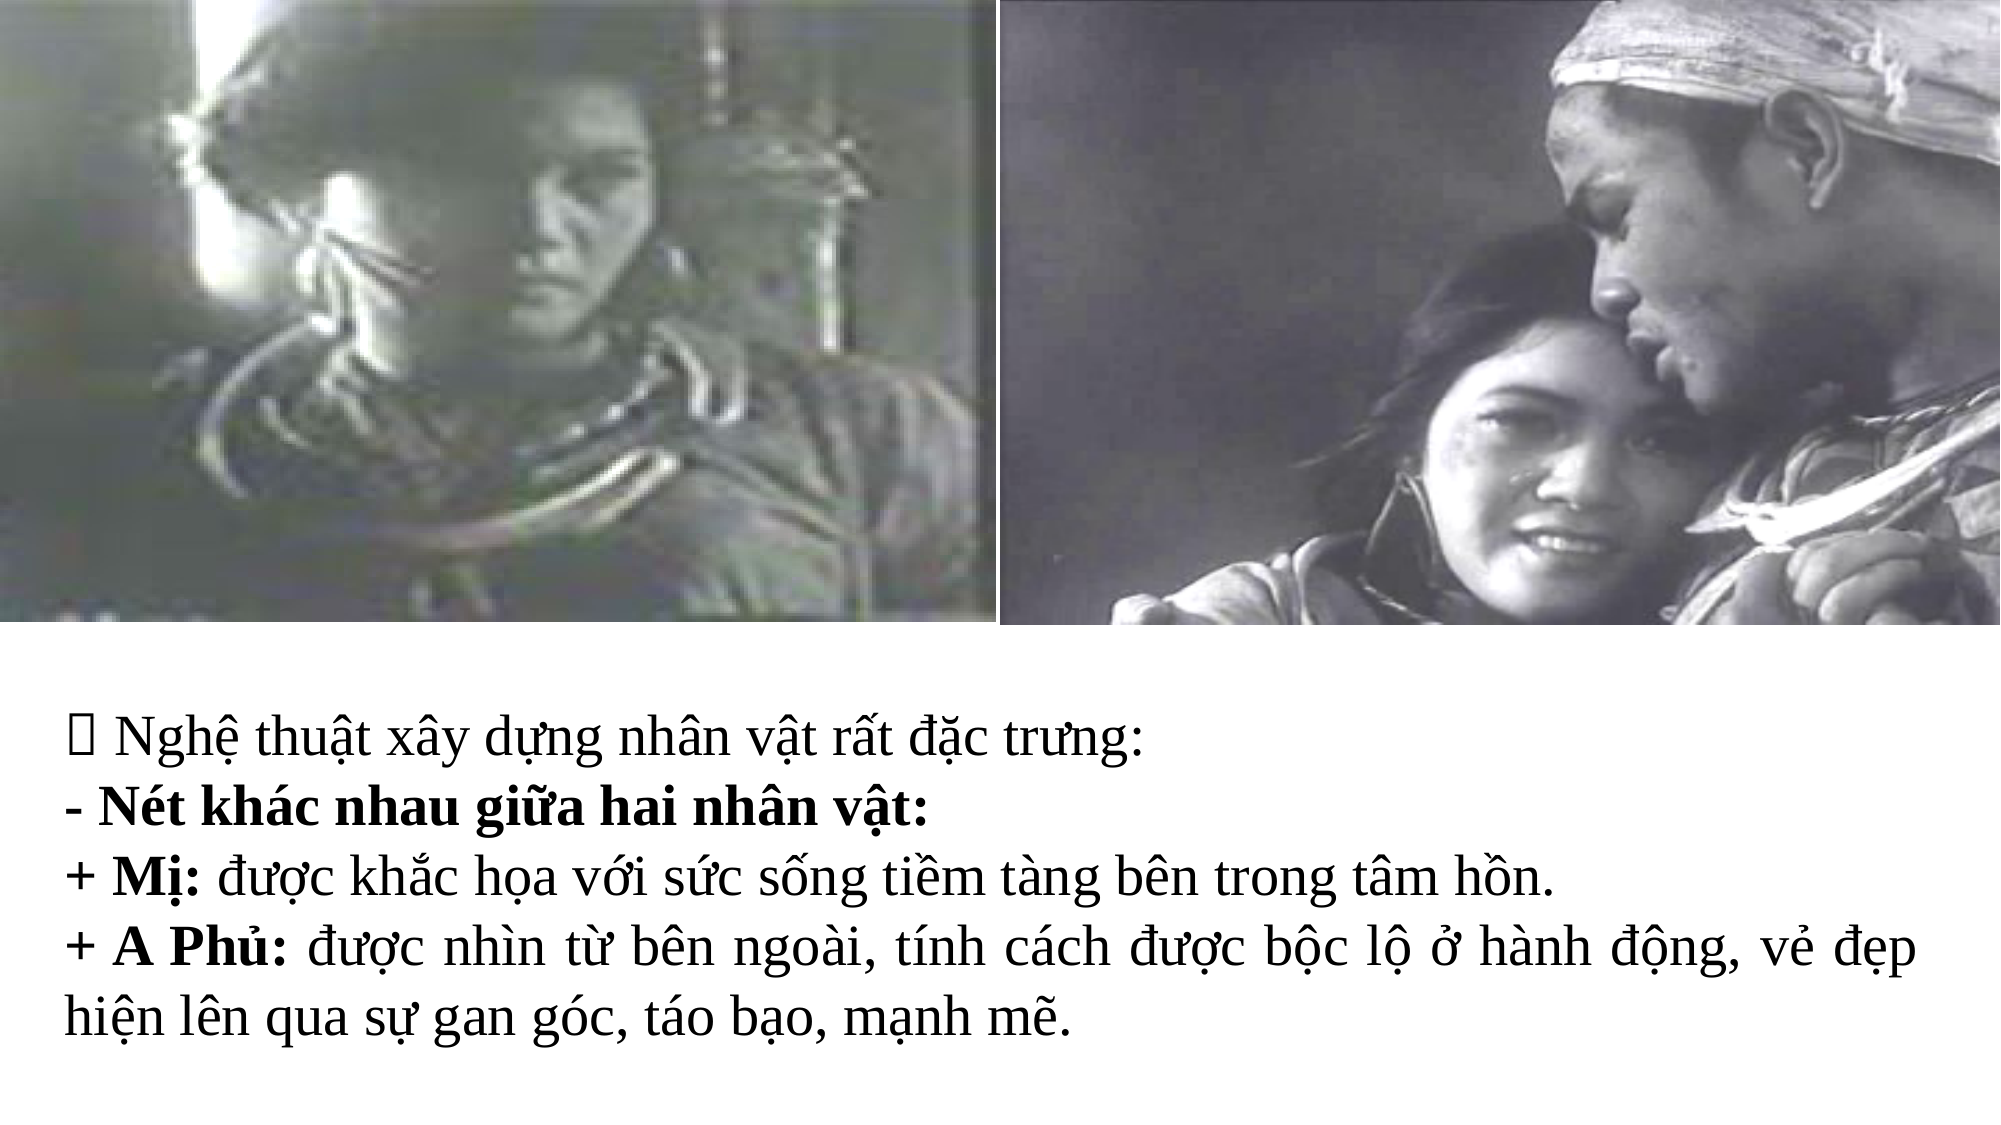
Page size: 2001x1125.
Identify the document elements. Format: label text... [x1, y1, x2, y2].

picture [0, 0, 2000, 626]
text_box  Nghệ thuật xây dựng nhân vật rất đặc trưng: - Nét khác nhau giữa hai nhân vật: + Mị: được khắc họa với sức sống tiềm tàng bên trong tâm hồn. + A Phủ: được nhìn từ bên ngoài, tính cách được bộc lộ ở hành động, vẻ đẹp hiện lên qua sự gan góc, táo bạo, mạnh mẽ. [50, 689, 1934, 1055]
